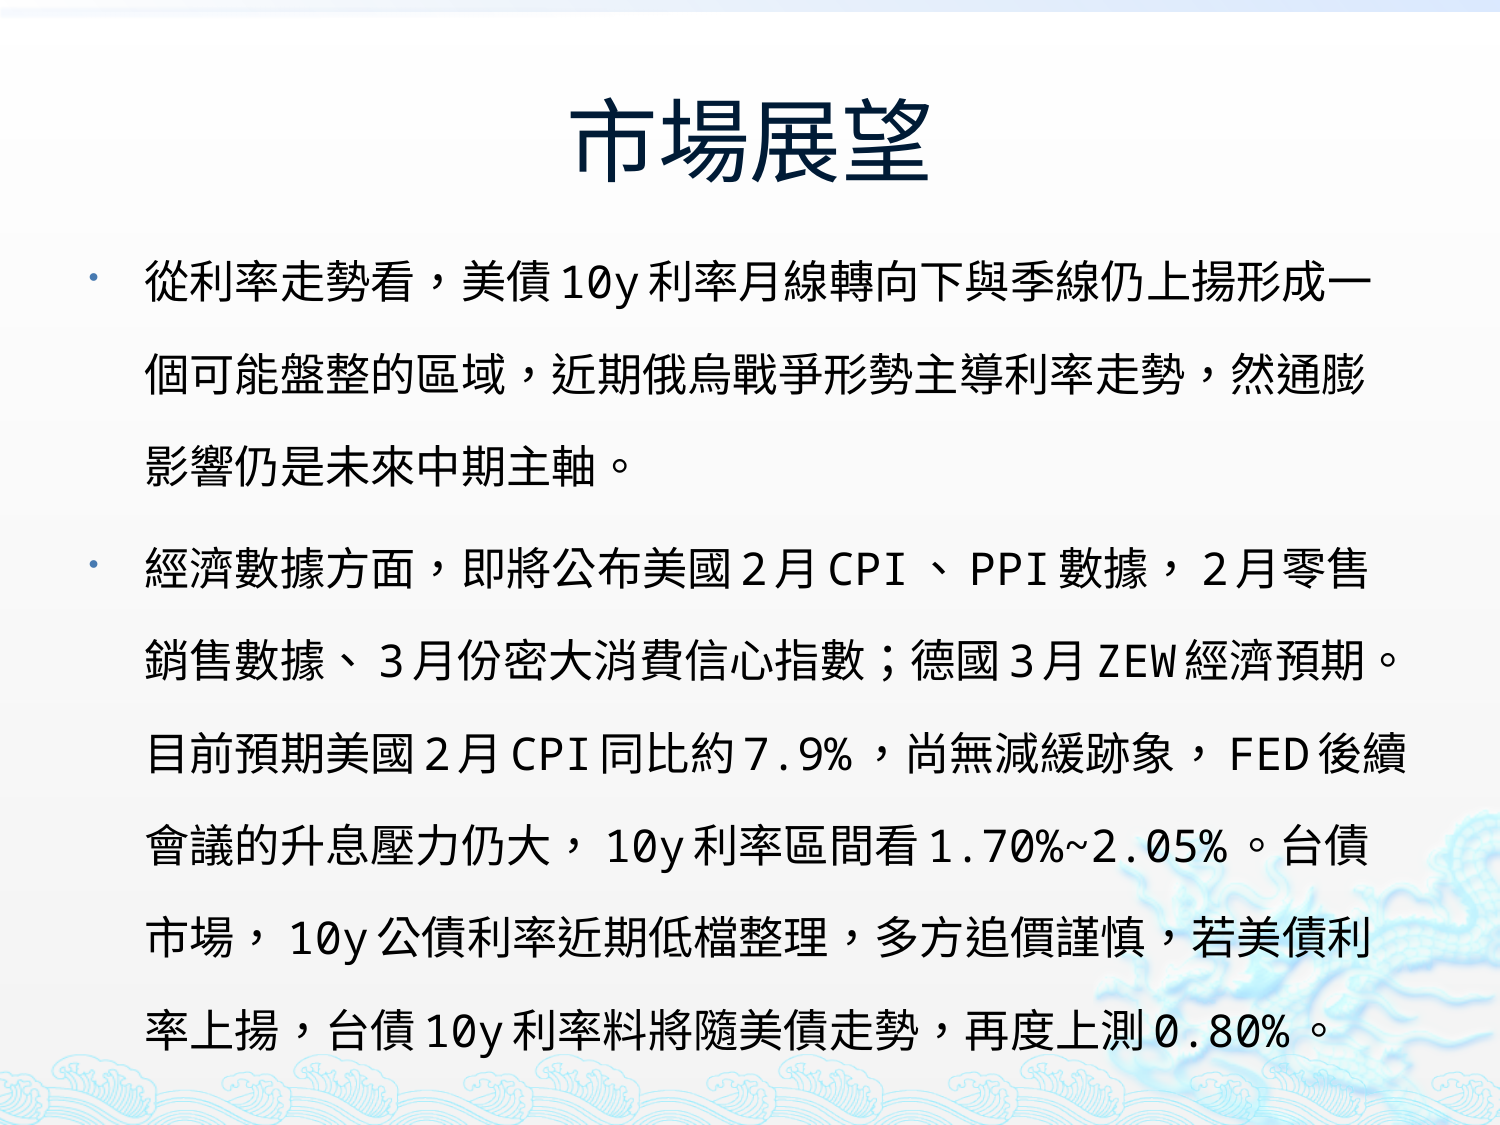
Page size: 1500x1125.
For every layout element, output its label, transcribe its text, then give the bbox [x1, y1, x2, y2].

list 從利率走勢看，美債10y利率月線轉向下與季線仍上揚形成一個可能盤整的區域，近期俄烏戰爭形勢主導利率走勢，然通膨影響仍是未來中期主軸。 經濟數據方面，即將公布美國2月CPI、PPI數據，2月零售銷售數據、3月份密大消費信心指數；德國3月ZEW經濟預期。目前預期美國2月CPI同比約7.9%，尚無減緩跡象，FED後續會議的升息壓力仍大，10y利率區間看1.70%~2.05%。台債市場，10y公債利率近期低檔整理，多方追價謹慎，若美債利率上揚，台債10y利率料將隨美債走勢，再度上測0.80%。 [75, 208, 1425, 1071]
title 市場展望 [75, 45, 1425, 208]
